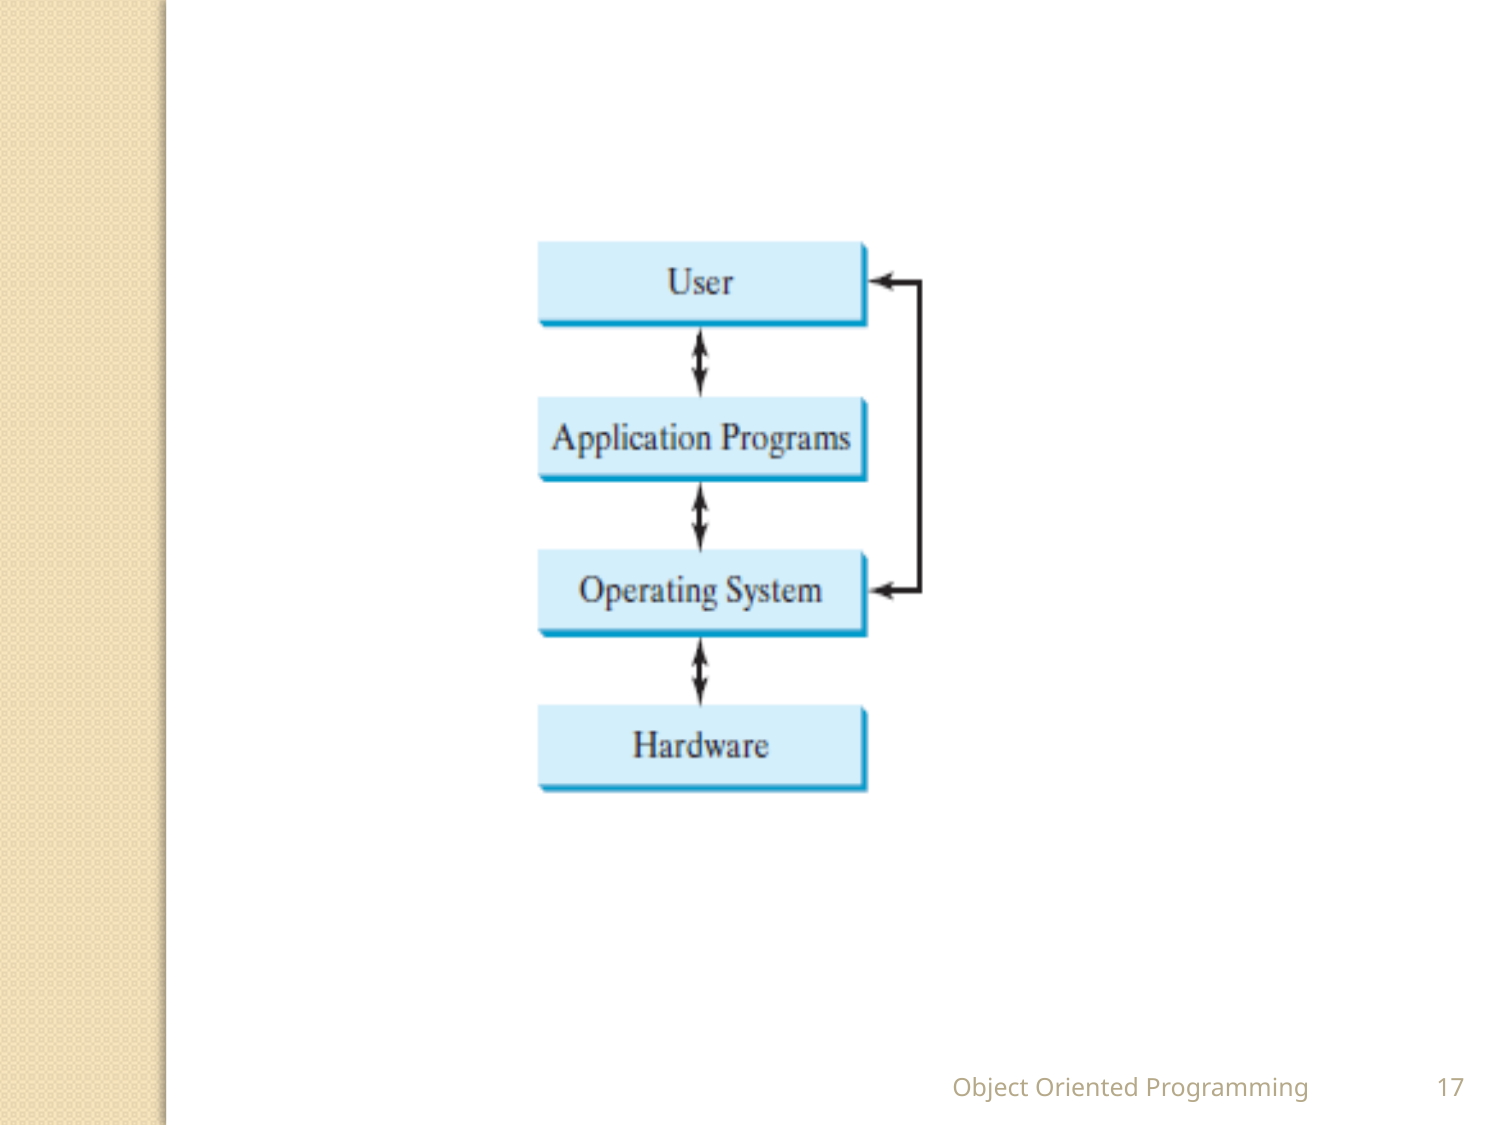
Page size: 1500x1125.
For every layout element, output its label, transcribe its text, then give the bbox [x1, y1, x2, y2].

slide_number 17 [1413, 1034, 1488, 1113]
footer Object Oriented Programming [937, 1034, 1413, 1113]
picture [454, 219, 987, 823]
